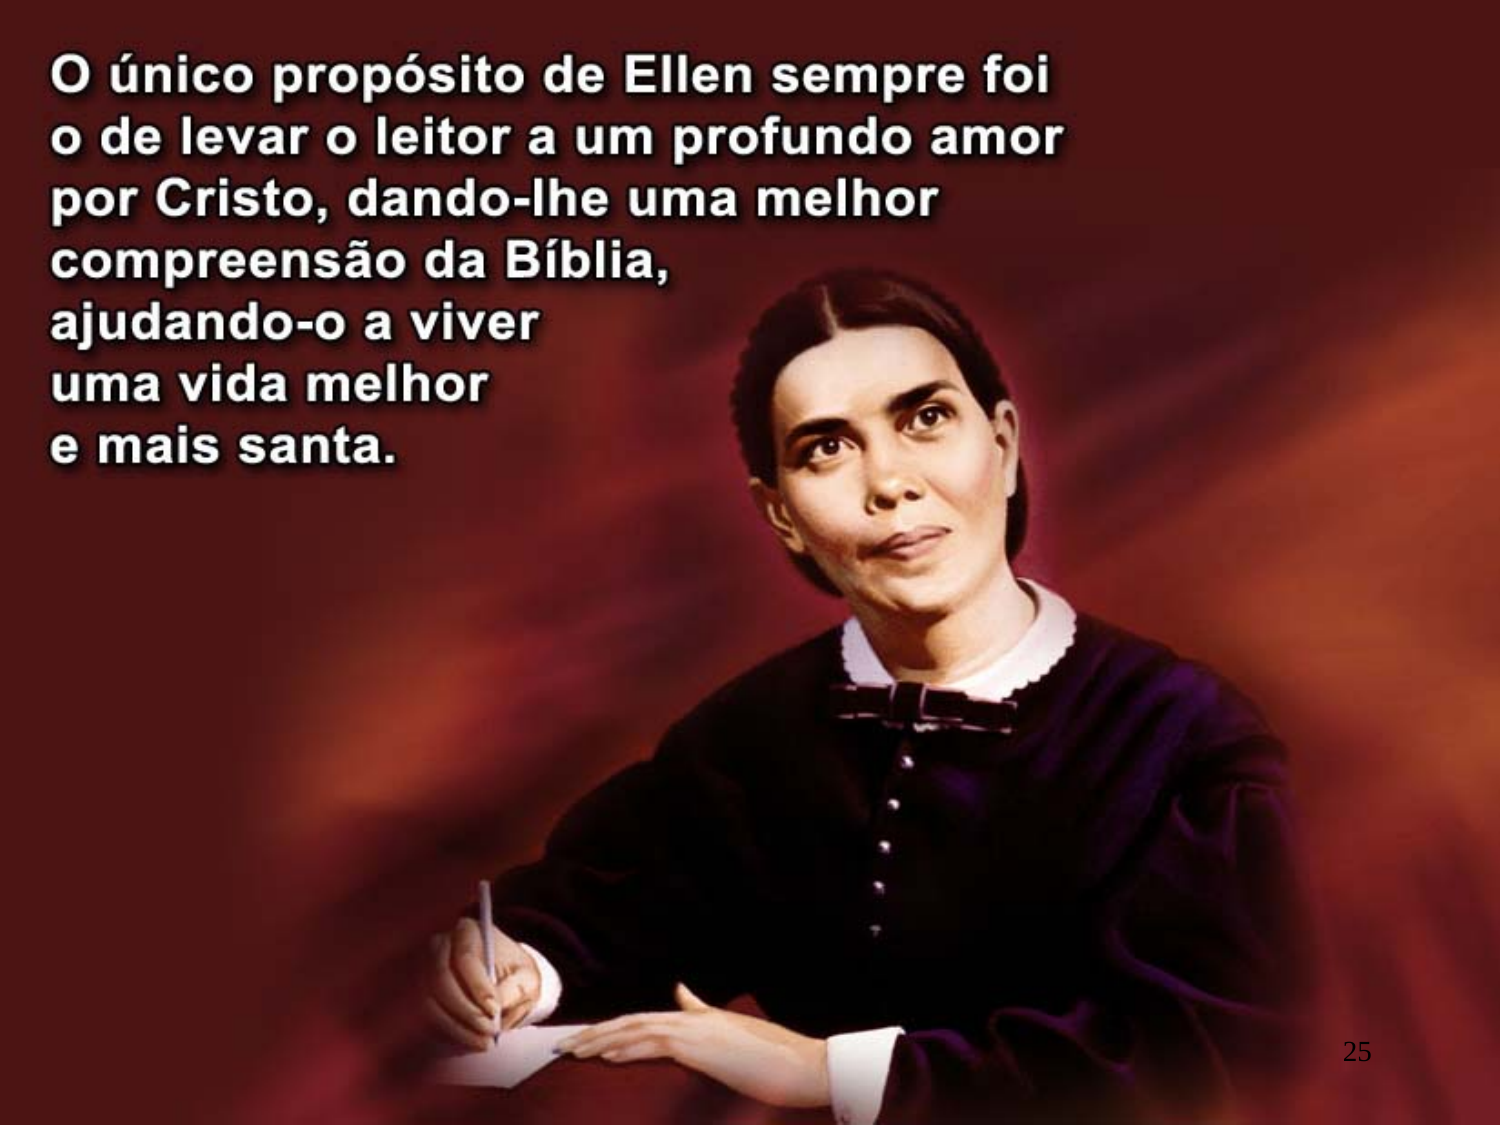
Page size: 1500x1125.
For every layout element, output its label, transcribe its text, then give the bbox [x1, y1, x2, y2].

picture [0, 0, 1500, 1125]
slide_number 25 [1074, 1025, 1388, 1100]
